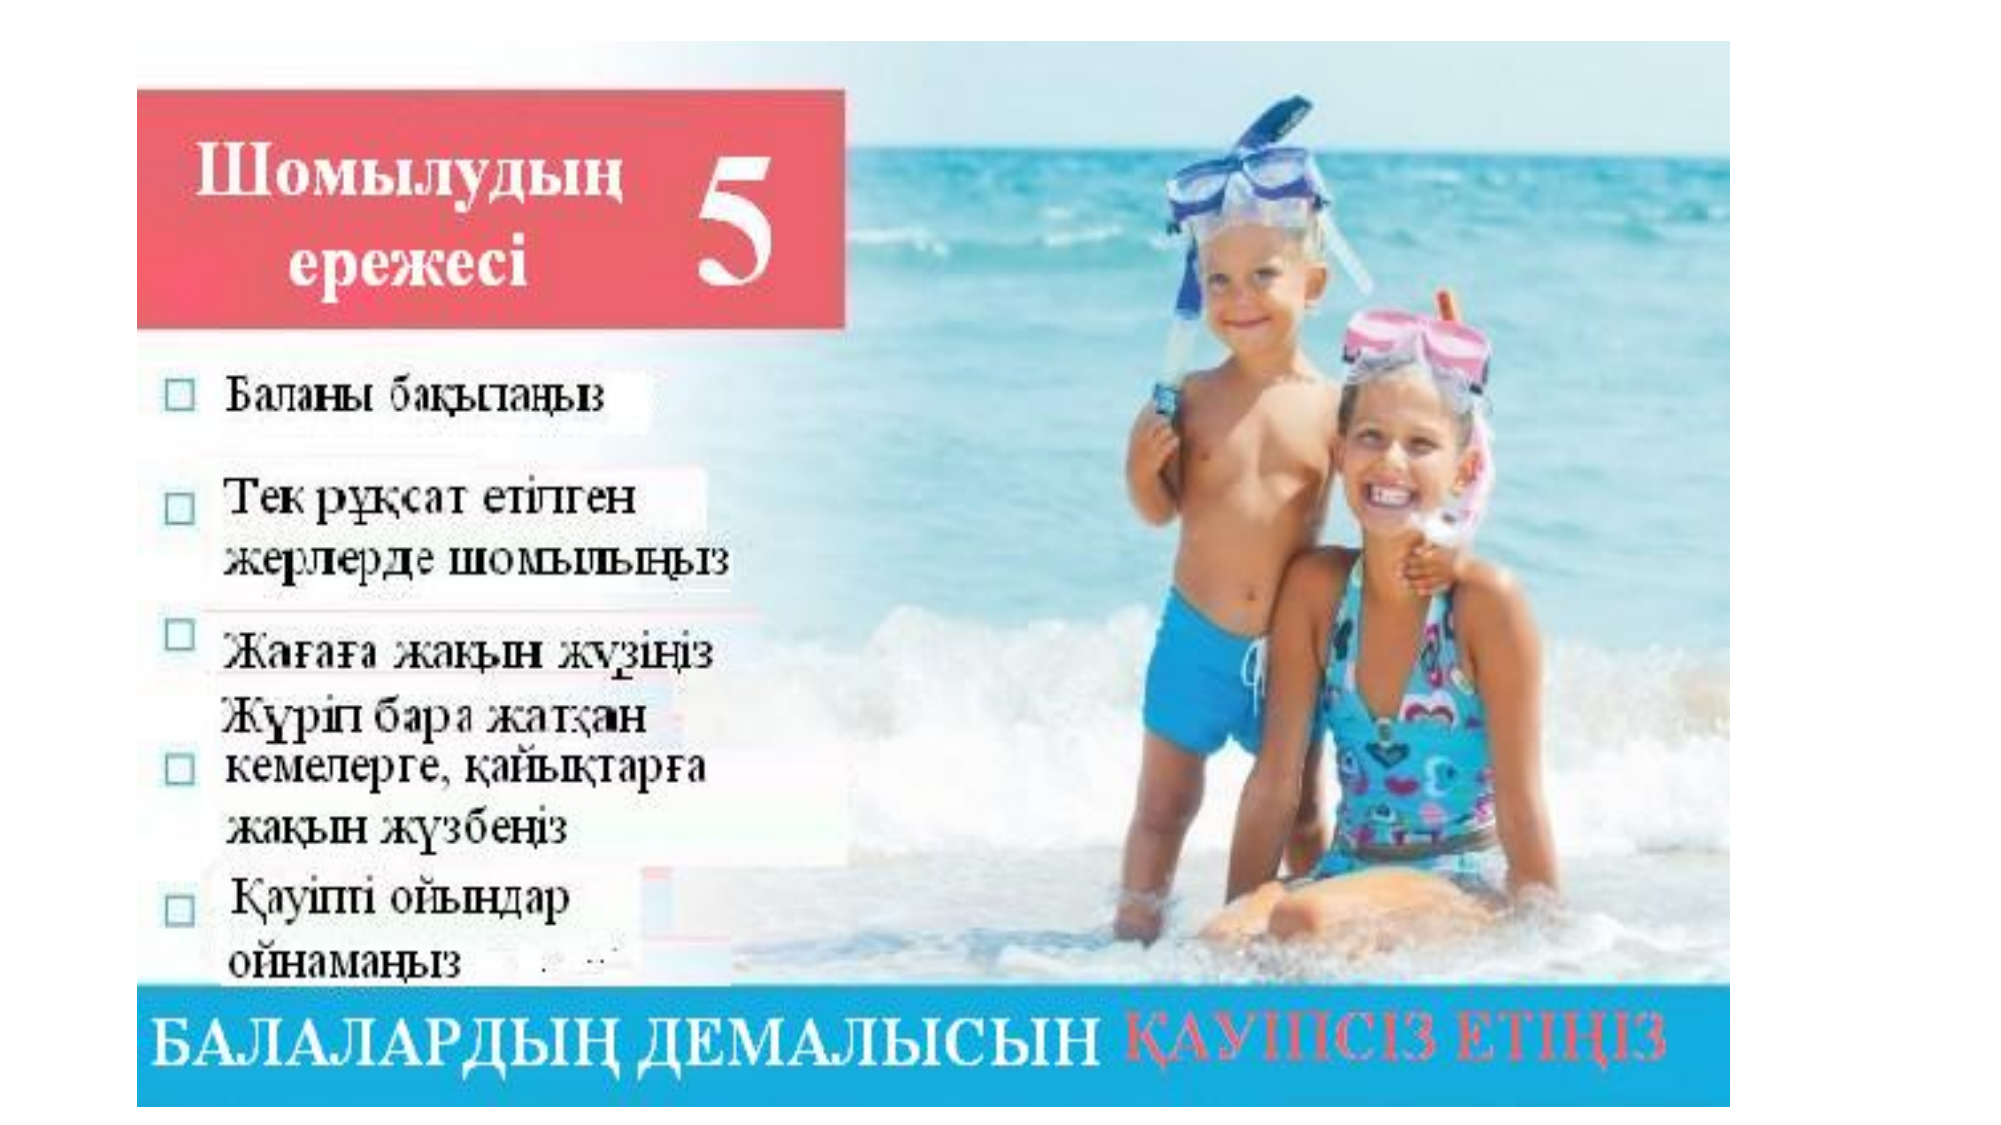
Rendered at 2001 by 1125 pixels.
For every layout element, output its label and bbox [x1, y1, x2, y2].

list [137, 41, 1730, 1107]
